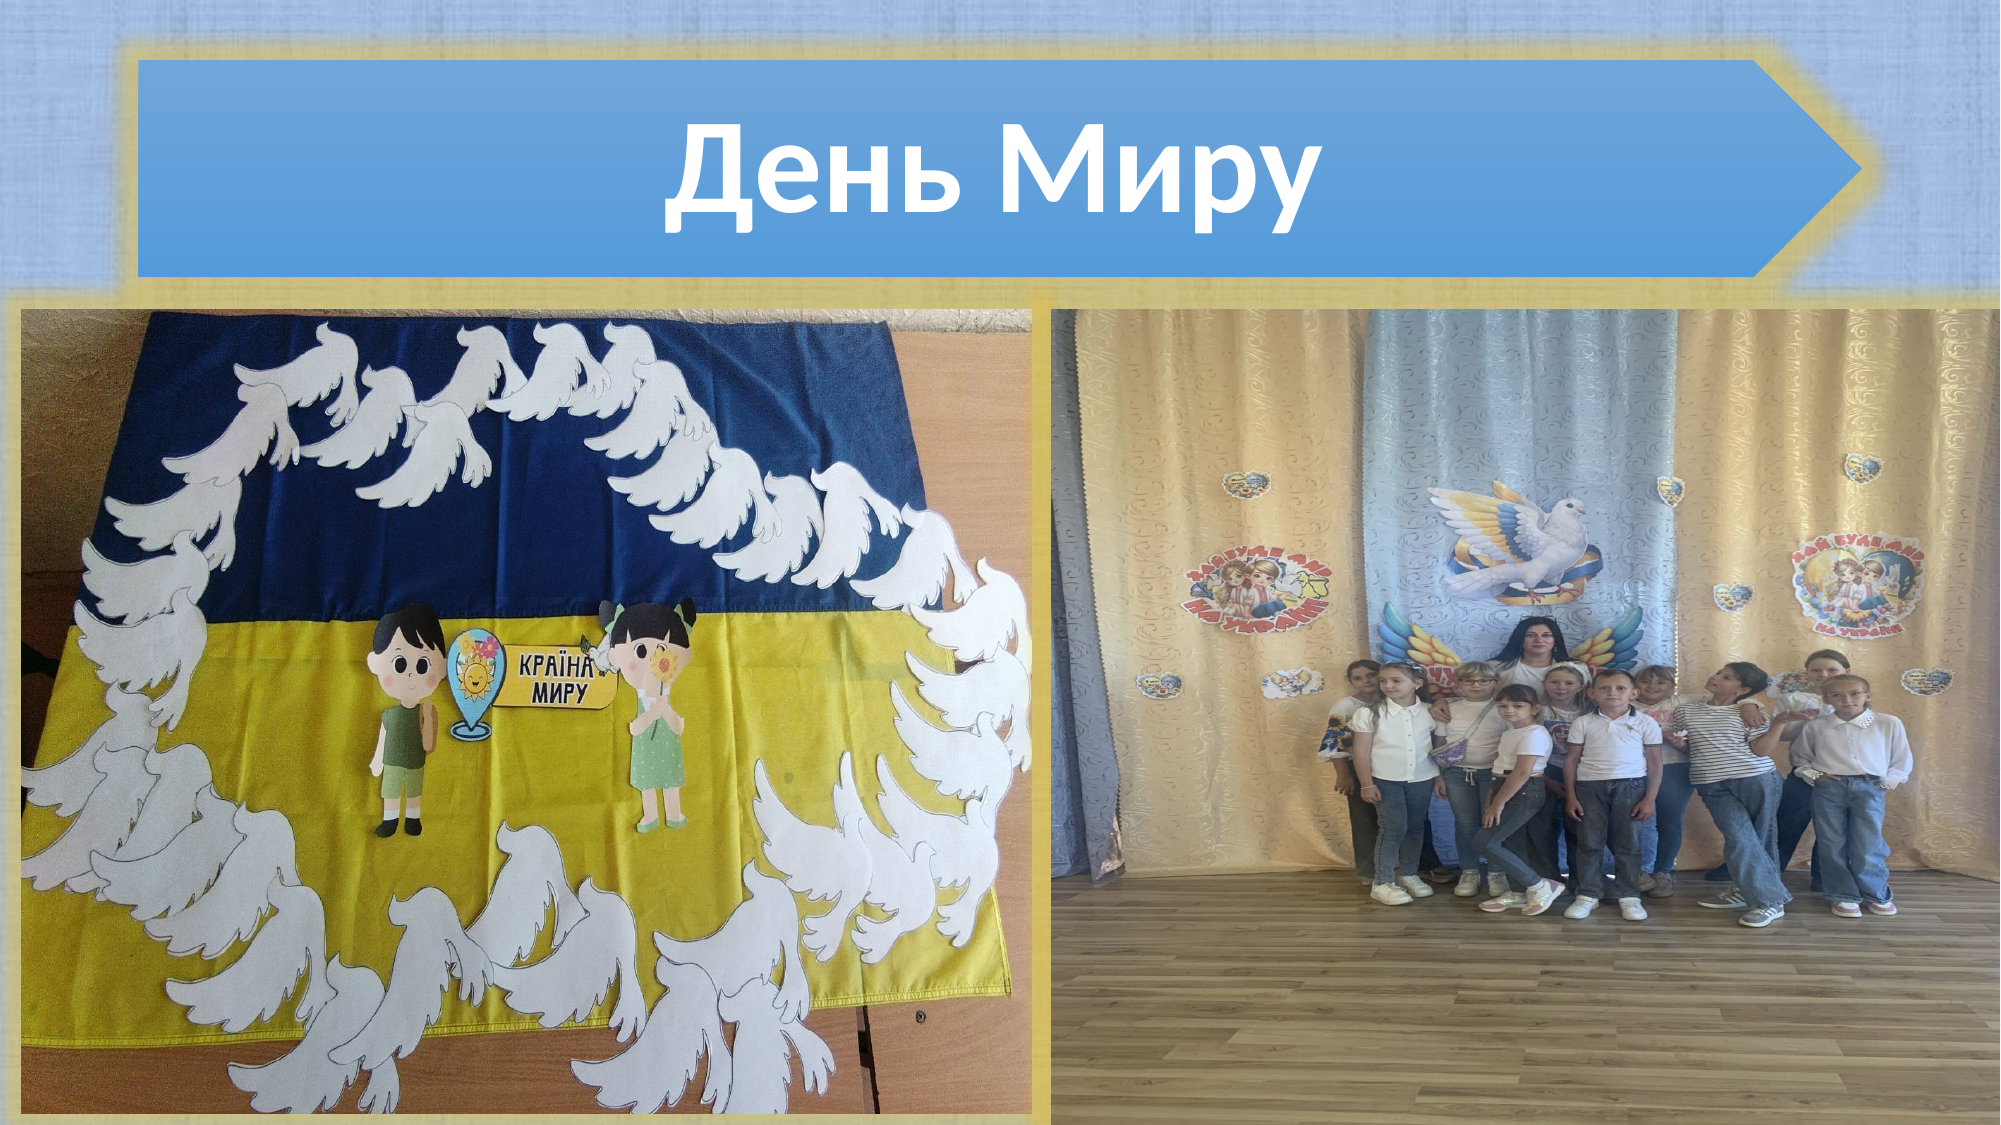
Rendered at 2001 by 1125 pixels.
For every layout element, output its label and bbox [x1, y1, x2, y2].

text_box [137, 59, 1863, 278]
list [21, 309, 1032, 1114]
picture [1051, 309, 2000, 1125]
